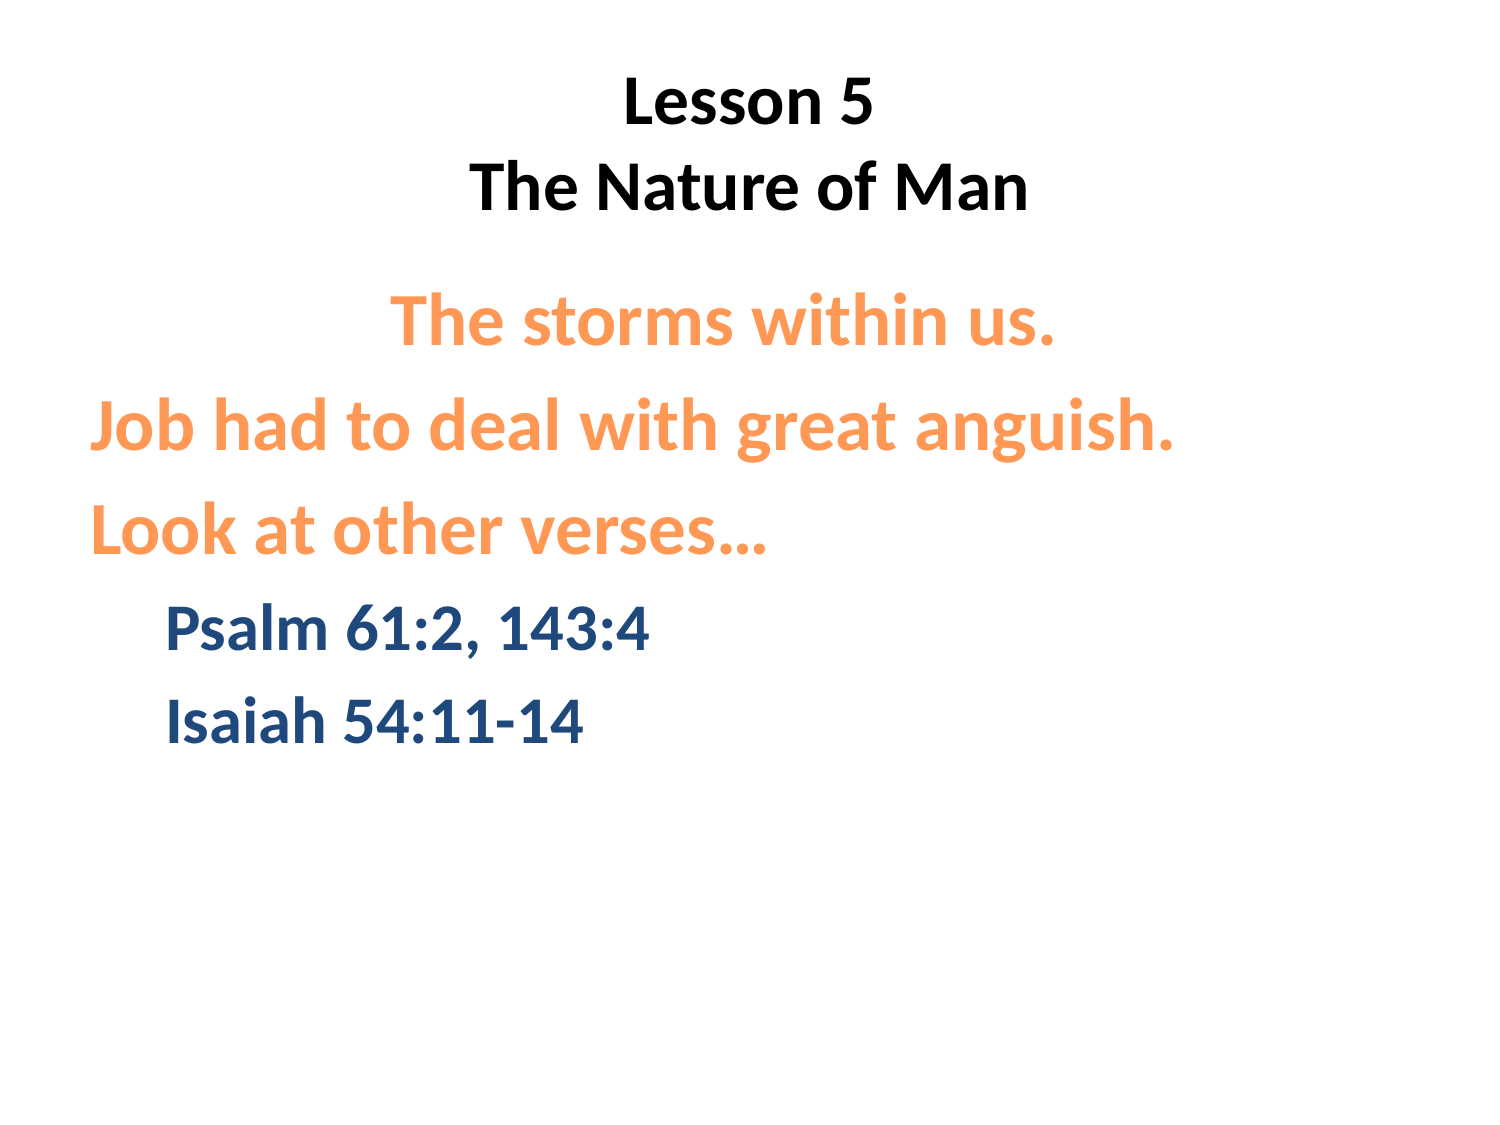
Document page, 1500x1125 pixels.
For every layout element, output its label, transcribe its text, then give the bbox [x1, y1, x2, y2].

list The storms within us. Job had to deal with great anguish. Look at other verses… Psalm 61:2, 143:4 Isaiah 54:11-14 [75, 262, 1425, 1005]
title Lesson 5 The Nature of Man [75, 45, 1425, 233]
text_box [734, 486, 766, 639]
